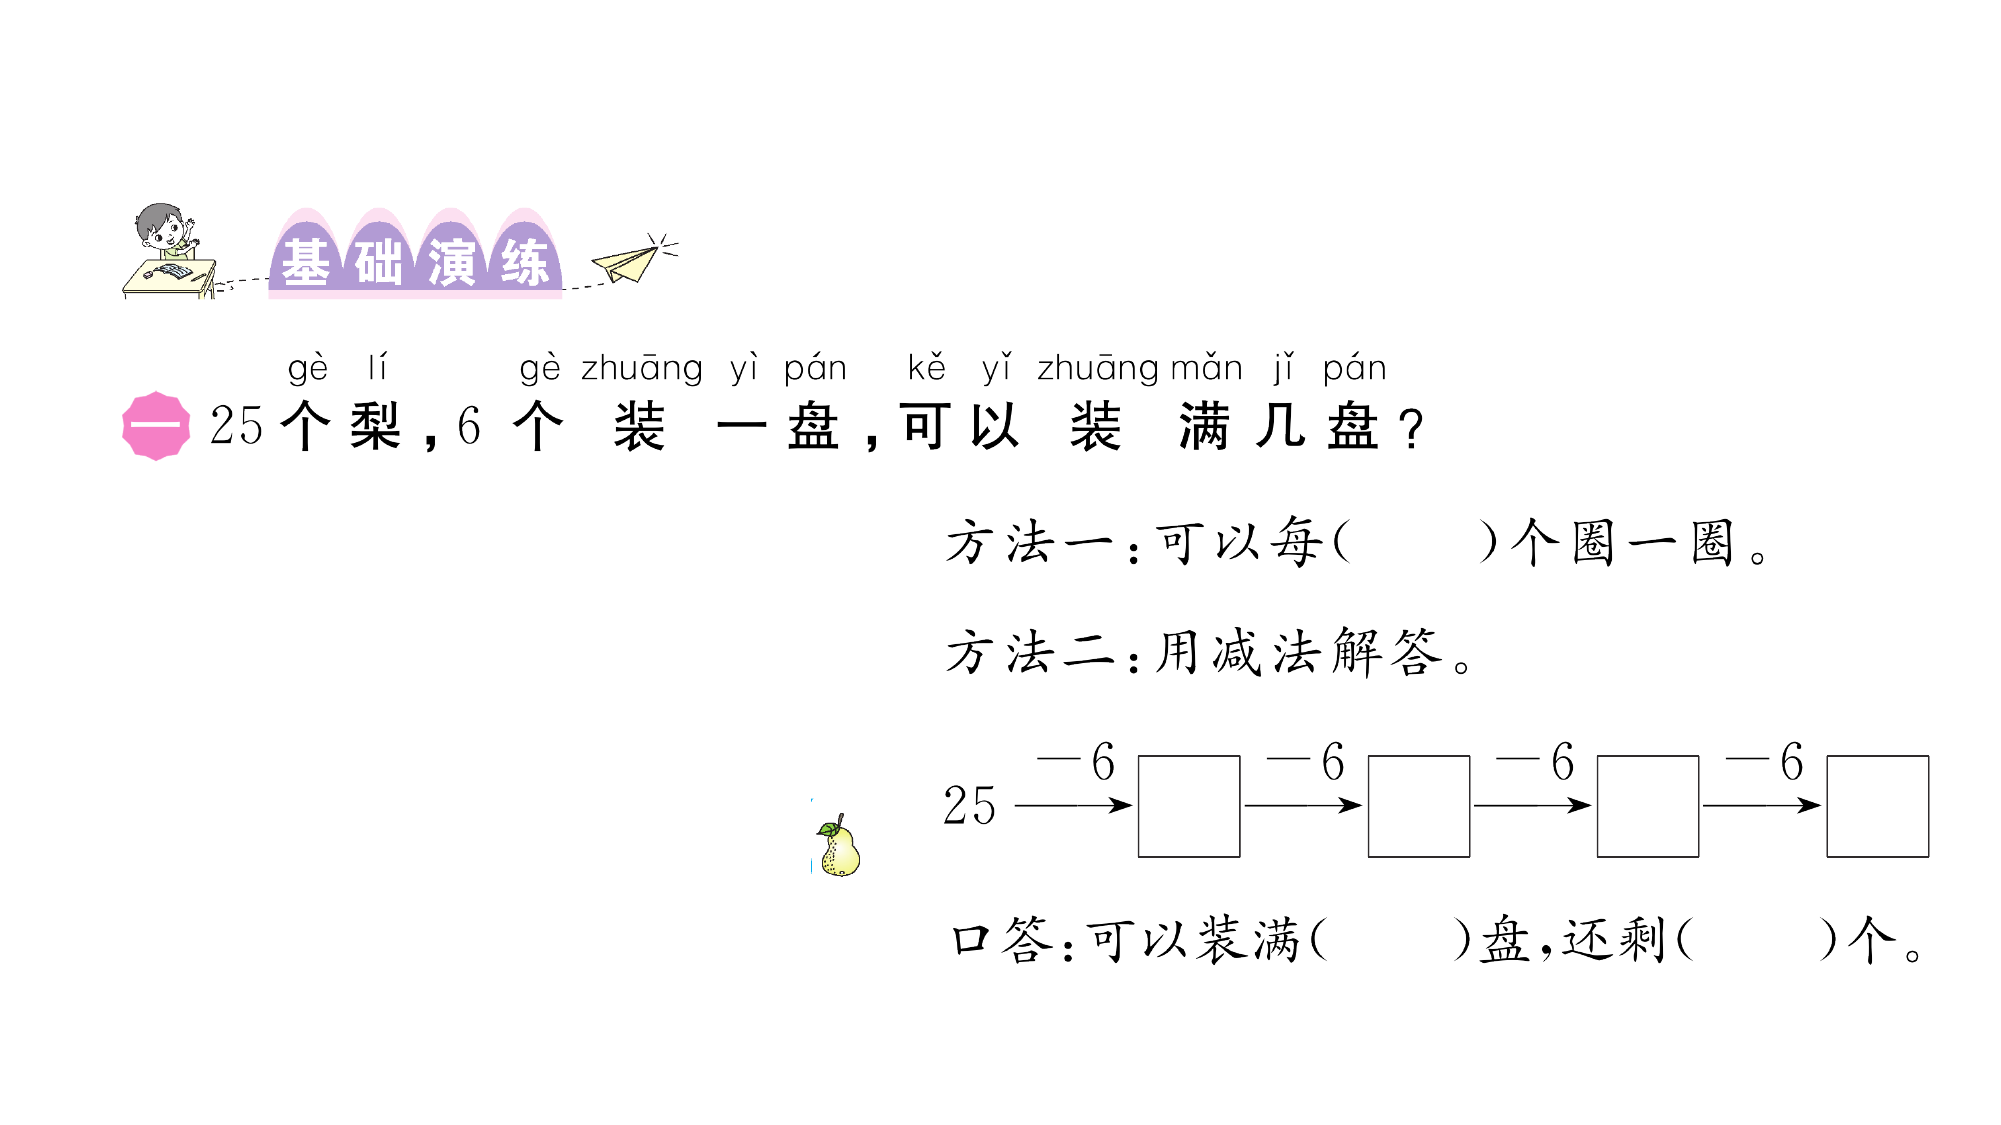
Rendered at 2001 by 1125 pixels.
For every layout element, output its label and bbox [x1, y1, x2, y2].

picture [118, 177, 2000, 993]
